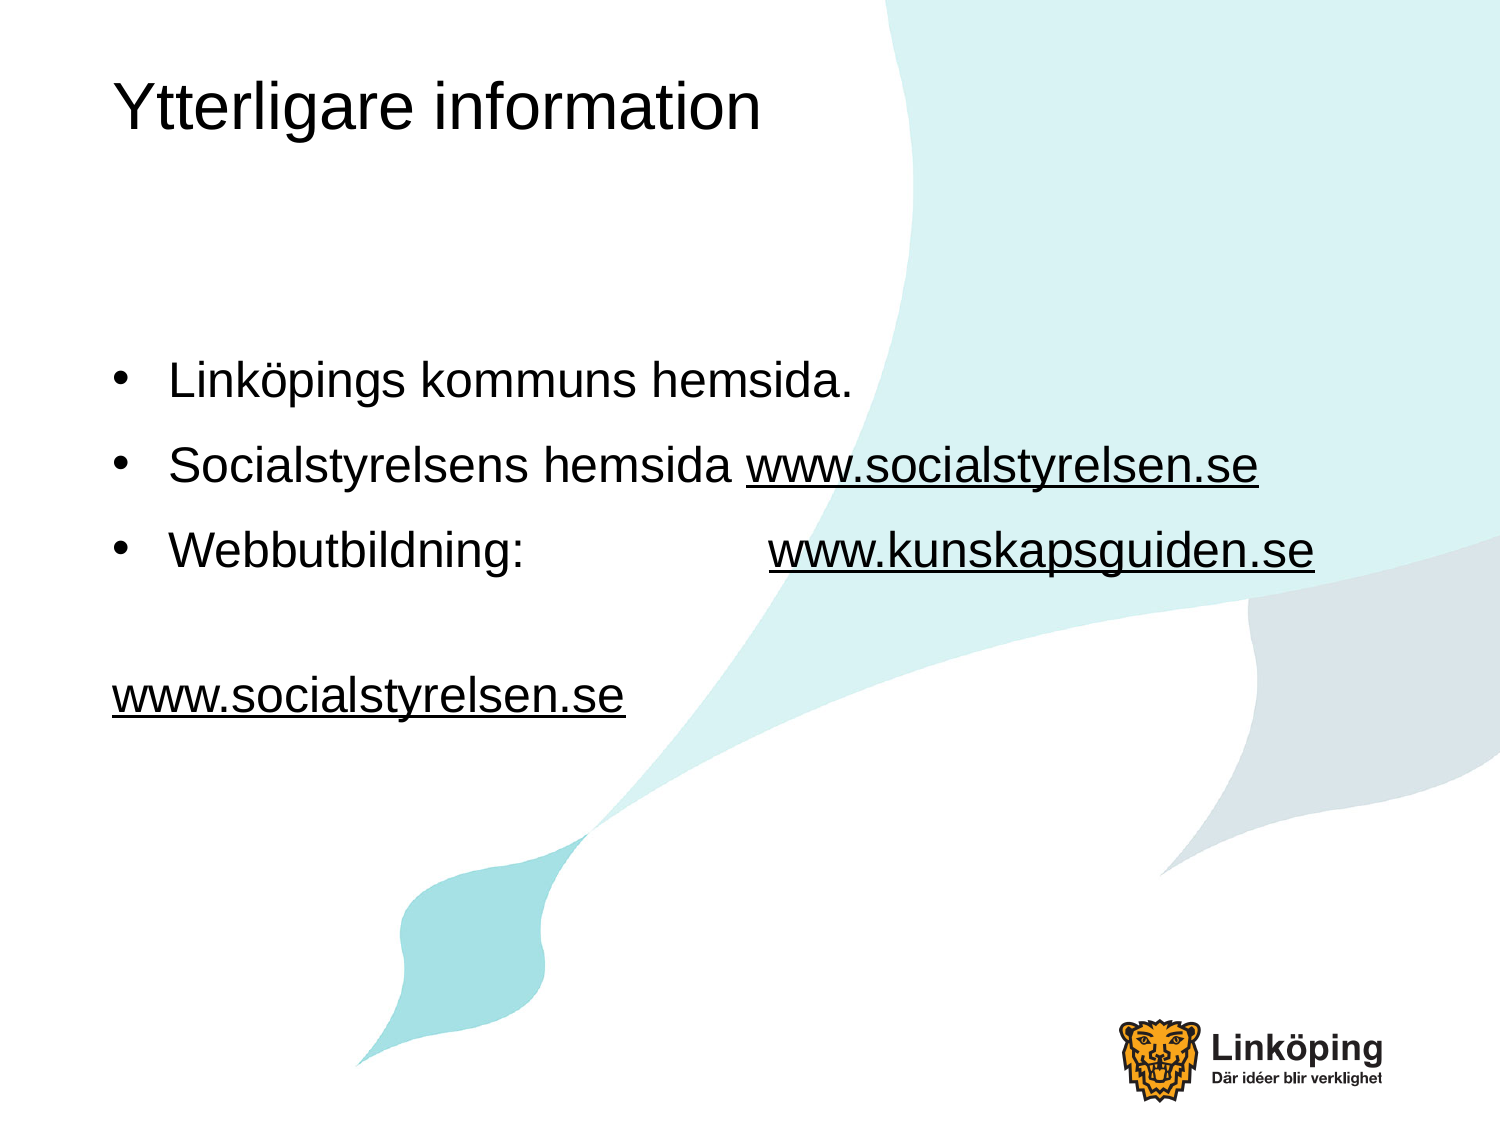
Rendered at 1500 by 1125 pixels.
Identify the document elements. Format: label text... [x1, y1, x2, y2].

list Linköpings kommuns hemsida. Socialstyrelsens hemsida www.socialstyrelsen.se Webbutbildning: www.kunskapsguiden.se www.socialstyrelsen.se [112, 262, 1382, 1005]
picture [0, 0, 1500, 1125]
title Ytterligare information [112, 62, 1382, 251]
